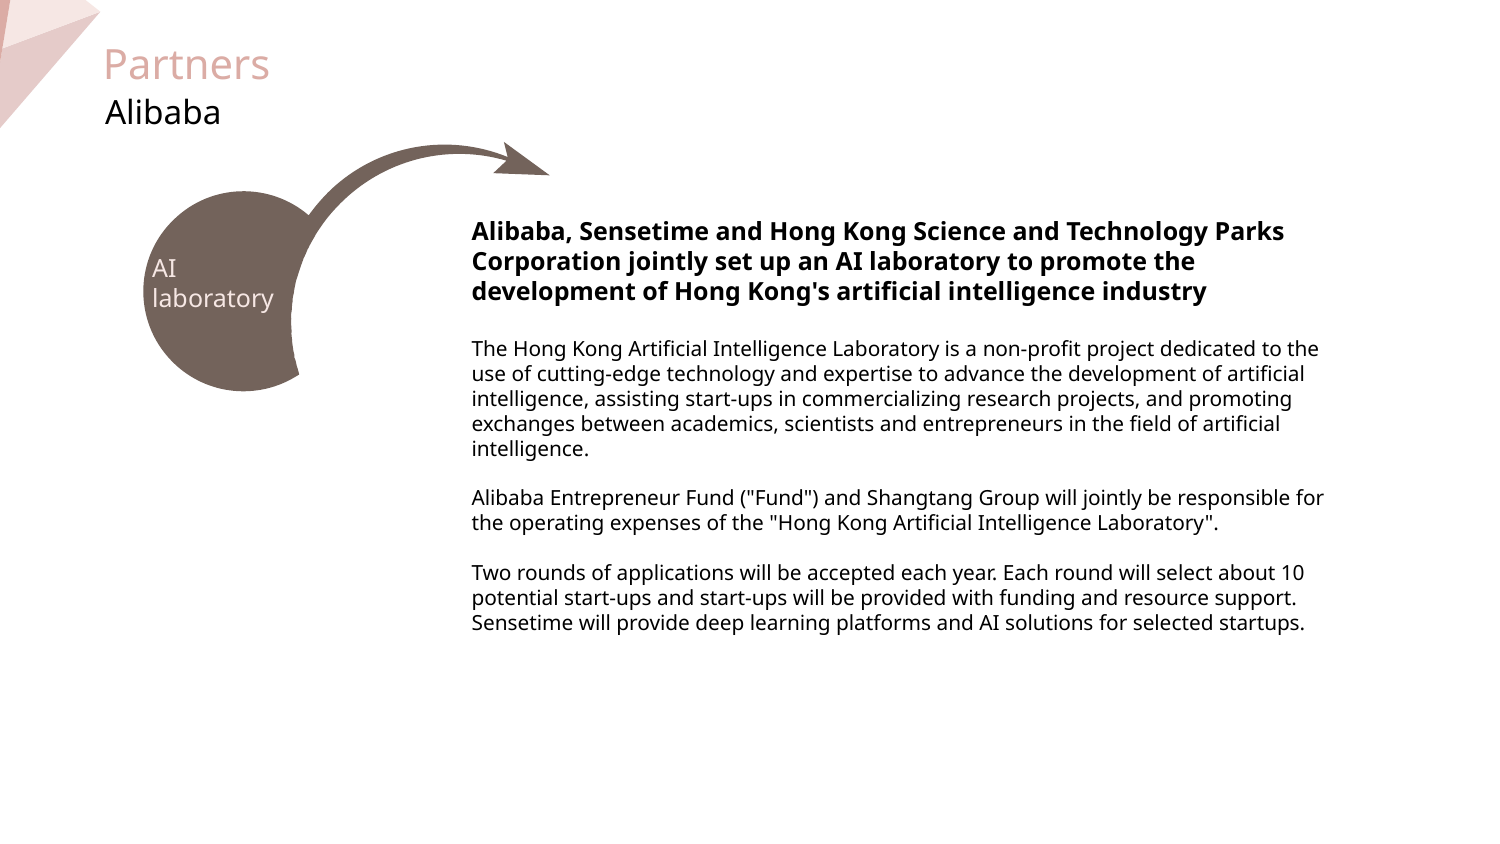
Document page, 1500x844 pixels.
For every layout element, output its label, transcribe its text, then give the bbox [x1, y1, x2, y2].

text_box Alibaba, Sensetime and Hong Kong Science and Technology Parks Corporation jointly set up an AI laboratory to promote the development of Hong Kong's artificial intelligence industry The Hong Kong Artificial Intelligence Laboratory is a non-profit project dedicated to the use of cutting-edge technology and expertise to advance the development of artificial intelligence, assisting start-ups in commercializing research projects, and promoting exchanges between academics, scientists and entrepreneurs in the field of artificial intelligence. Alibaba Entrepreneur Fund ("Fund") and Shangtang Group will jointly be responsible for the operating expenses of the "Hong Kong Artificial Intelligence Laboratory". Two rounds of applications will be accepted each year. Each round will select about 10 potential start-ups and start-ups will be provided with funding and resource support. Sensetime will provide deep learning platforms and AI solutions for selected startups. [471, 215, 1348, 636]
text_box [0, 0, 101, 130]
text_box Partners [101, 30, 297, 95]
text_box Alibaba [90, 83, 237, 139]
text_box [143, 141, 550, 392]
text_box AI laboratory [152, 252, 304, 313]
